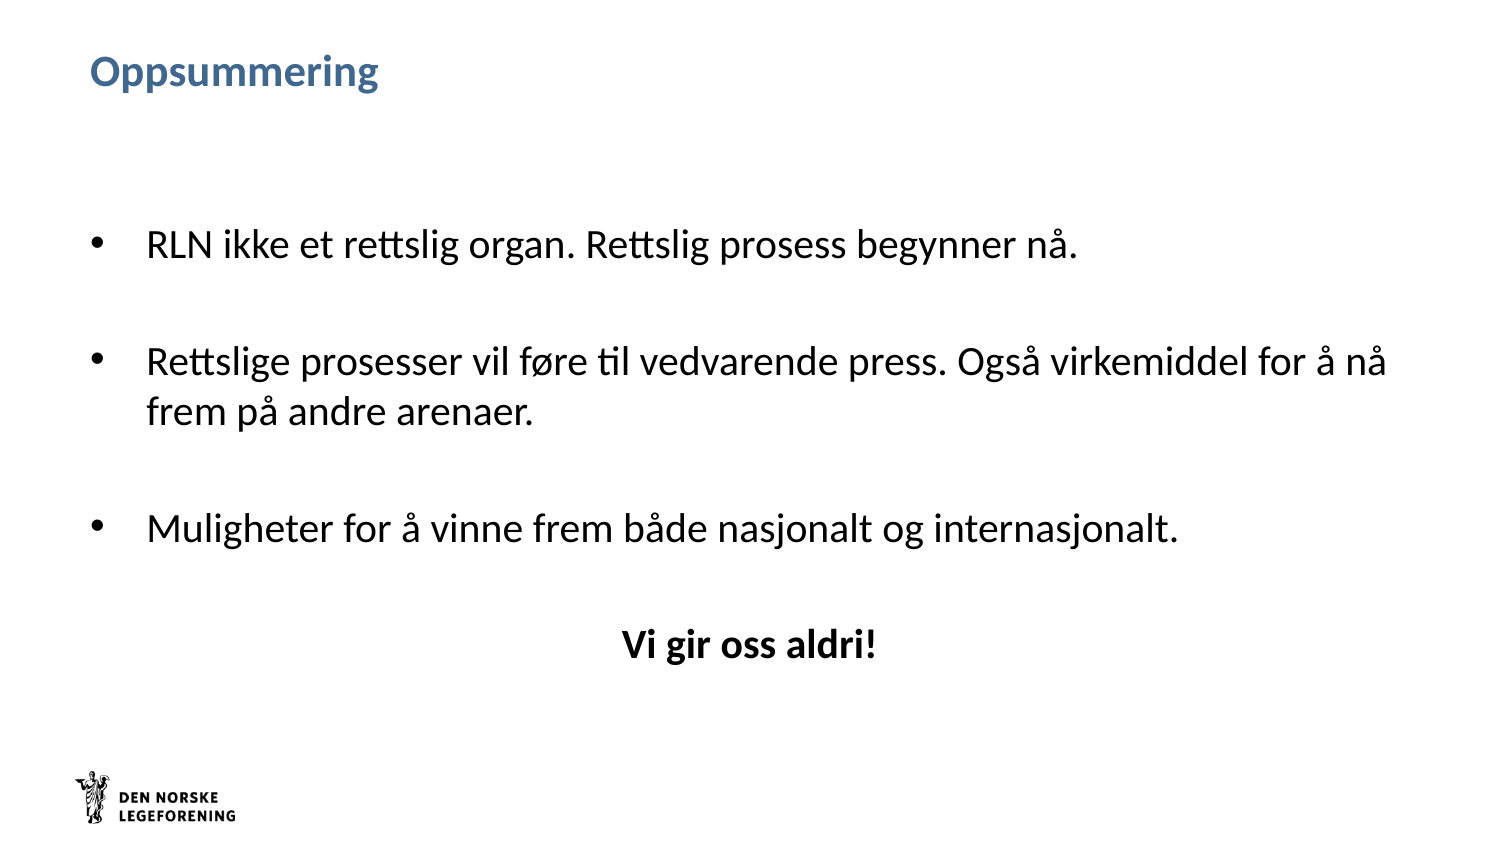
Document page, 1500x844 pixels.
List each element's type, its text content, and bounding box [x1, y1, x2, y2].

title Oppsummering [75, 33, 1425, 139]
picture [75, 771, 235, 824]
list RLN ikke et rettslig organ. Rettslig prosess begynner nå. Rettslige prosesser vil føre til vedvarende press. Også virkemiddel for å nå frem på andre arenaer. Muligheter for å vinne frem både nasjonalt og internasjonalt. Vi gir oss aldri! [75, 209, 1425, 754]
